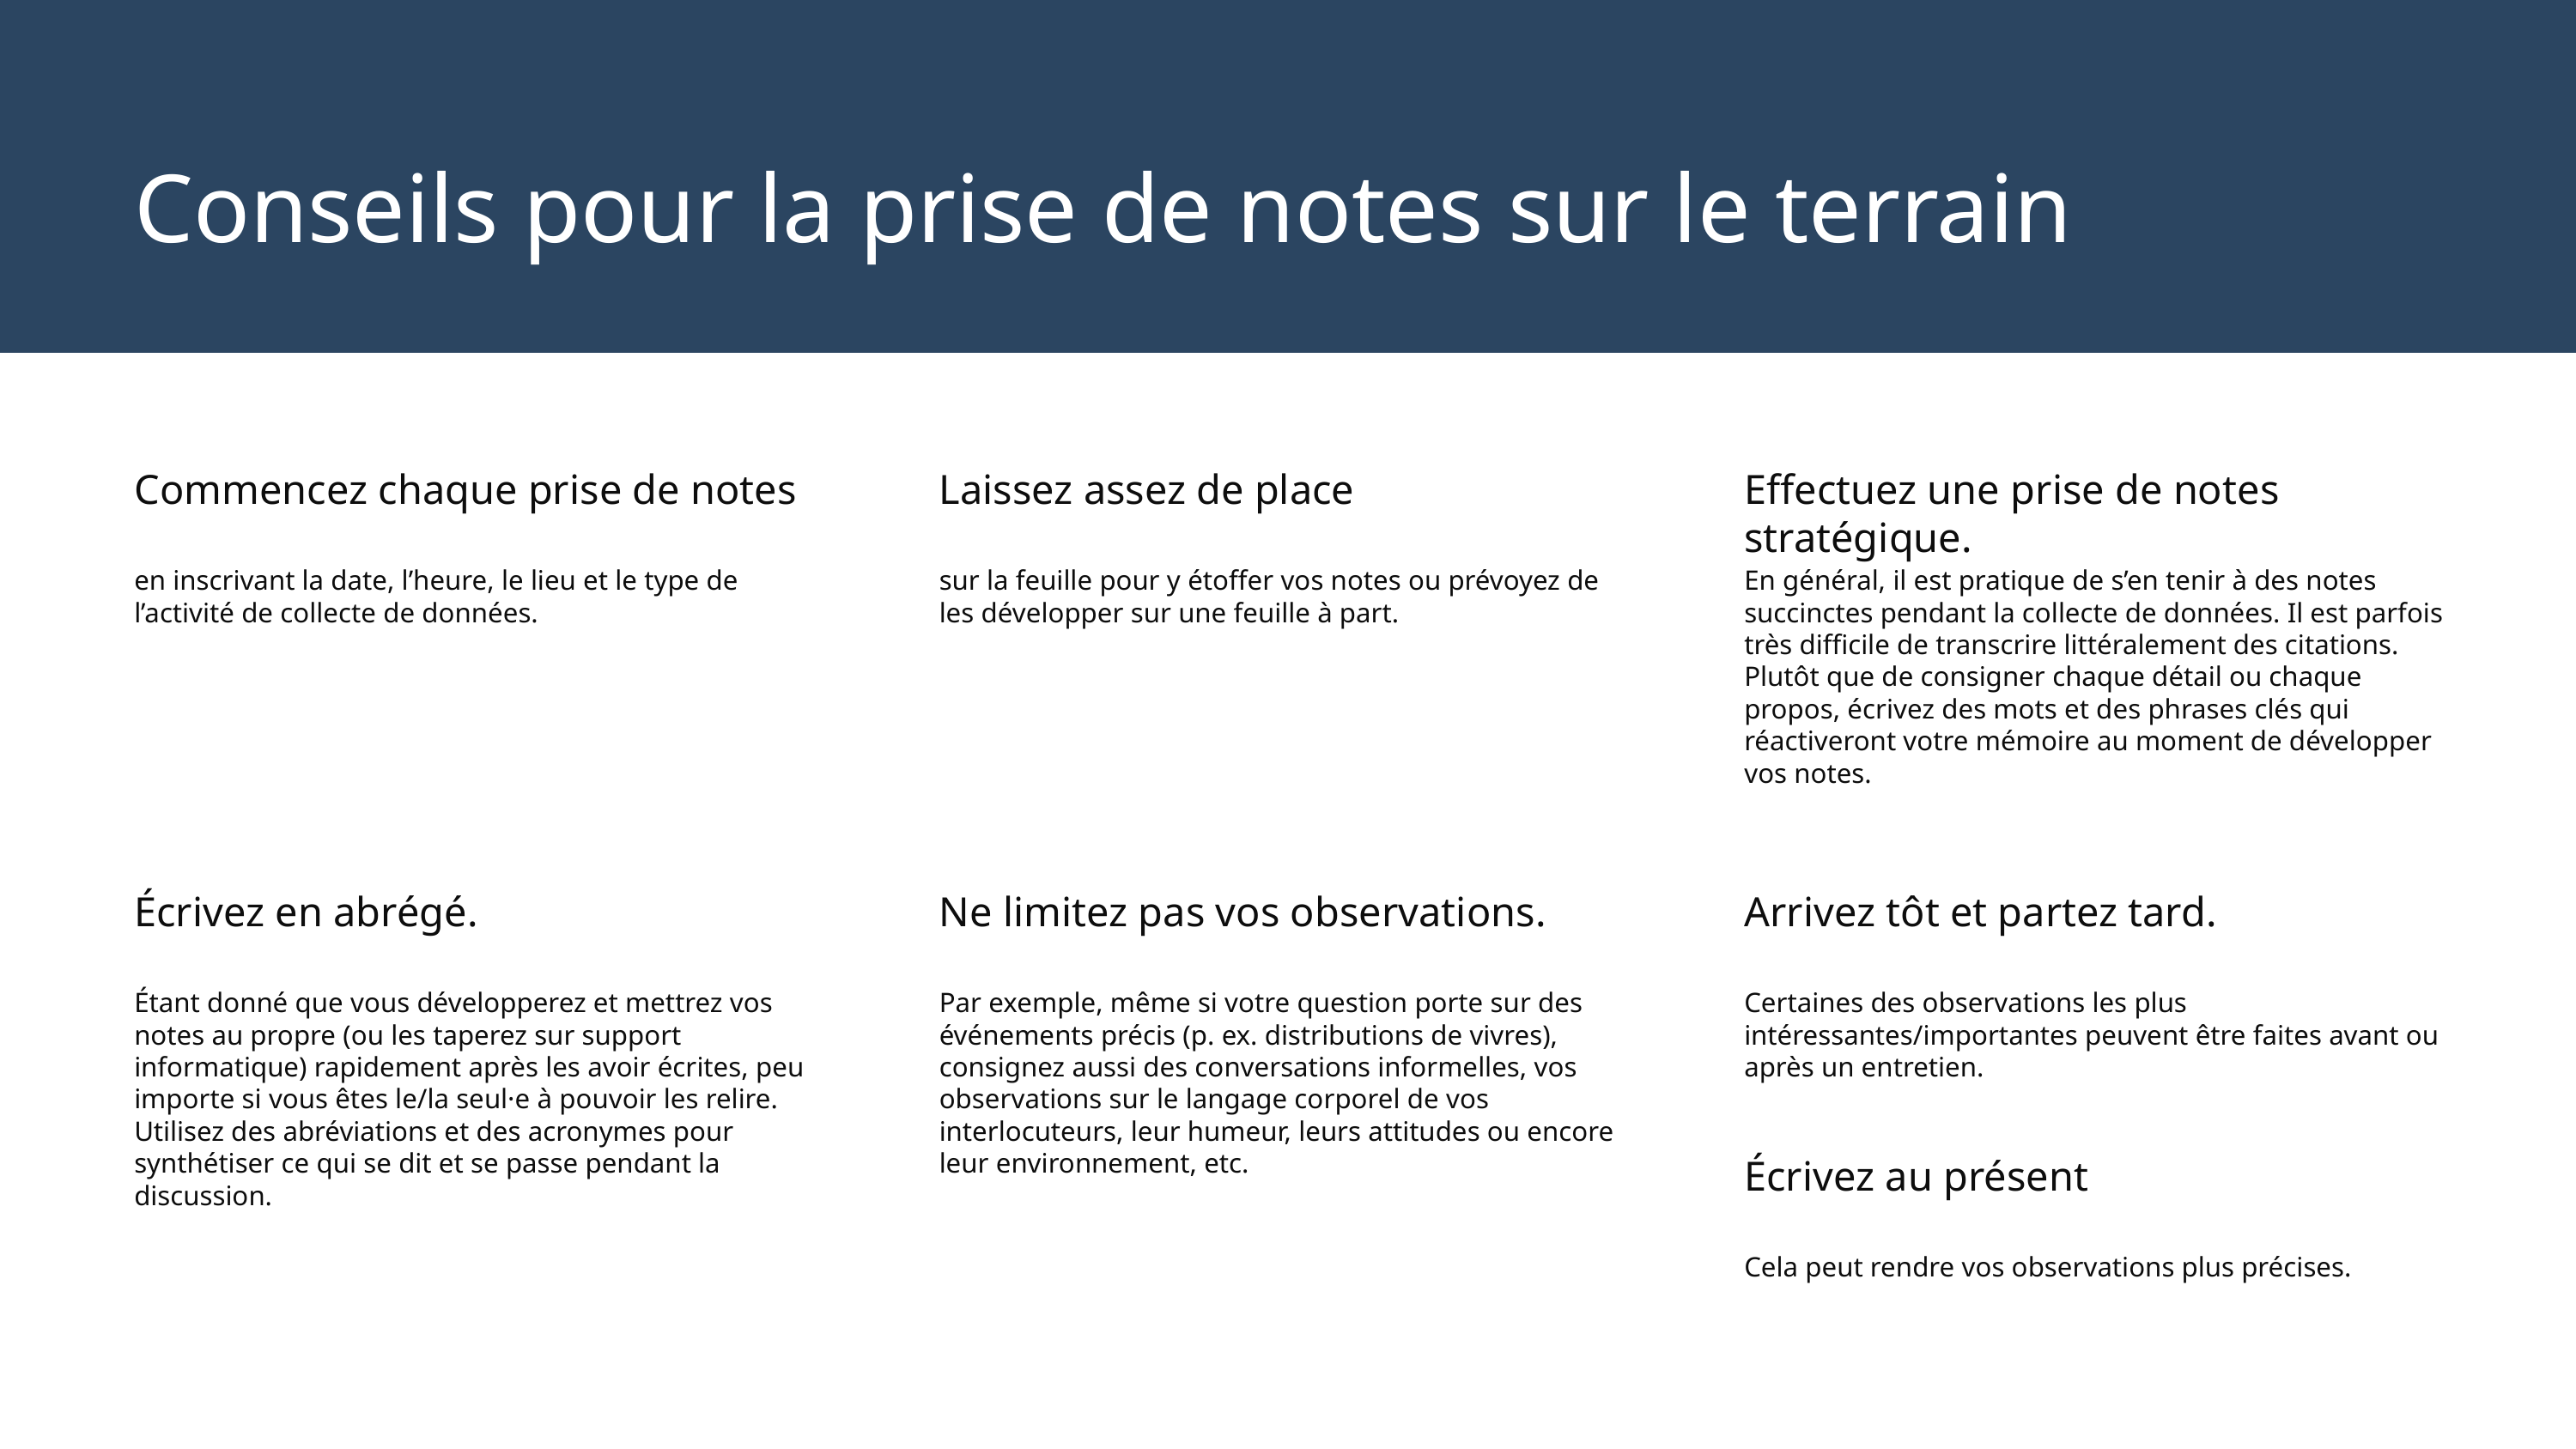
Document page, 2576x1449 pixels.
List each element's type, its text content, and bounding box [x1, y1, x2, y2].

text_box sur la feuille pour y étoffer vos notes ou prévoyez de les développer sur une feuille à part. [939, 563, 1640, 652]
text_box Ne limitez pas vos observations. [939, 886, 1640, 948]
text_box Écrivez en abrégé. [134, 886, 835, 948]
text_box Par exemple, même si votre question porte sur des événements précis (p. ex. distributions de vivres), consignez aussi des conversations informelles, vos observations sur le langage corporel de vos interlocuteurs, leur humeur, leurs attitudes ou encore leur environnement, etc. [939, 985, 1640, 1208]
text_box Cela peut rendre vos observations plus précises. [1744, 1250, 2445, 1294]
text_box En général, il est pratique de s’en tenir à des notes succinctes pendant la collecte de données. Il est parfois très difficile de transcrire littéralement des citations. Plutôt que de consigner chaque détail ou chaque propos, écrivez des mots et des phrases clés qui réactiveront votre mémoire au moment de développer vos notes. [1744, 563, 2445, 829]
text_box Arrivez tôt et partez tard. [1744, 886, 2445, 948]
text_box Effectuez une prise de notes stratégique. [1744, 464, 2445, 524]
text_box Certaines des observations les plus intéressantes/importantes peuvent être faites avant ou après un entretien. [1744, 985, 2445, 1075]
text_box Commencez chaque prise de notes [134, 464, 835, 524]
text_box Écrivez au présent [1744, 1150, 2445, 1211]
picture [0, 0, 2576, 353]
text_box Étant donné que vous développerez et mettrez vos notes au propre (ou les taperez sur support informatique) rapidement après les avoir écrites, peu importe si vous êtes le/la seul·e à pouvoir les relire. Utilisez des abréviations et des acronymes pour synthétiser ce qui se dit et se passe pendant la discussion. [134, 985, 835, 1208]
text_box Laissez assez de place [939, 464, 1640, 524]
text_box en inscrivant la date, l’heure, le lieu et le type de l’activité de collecte de données. [134, 563, 835, 652]
